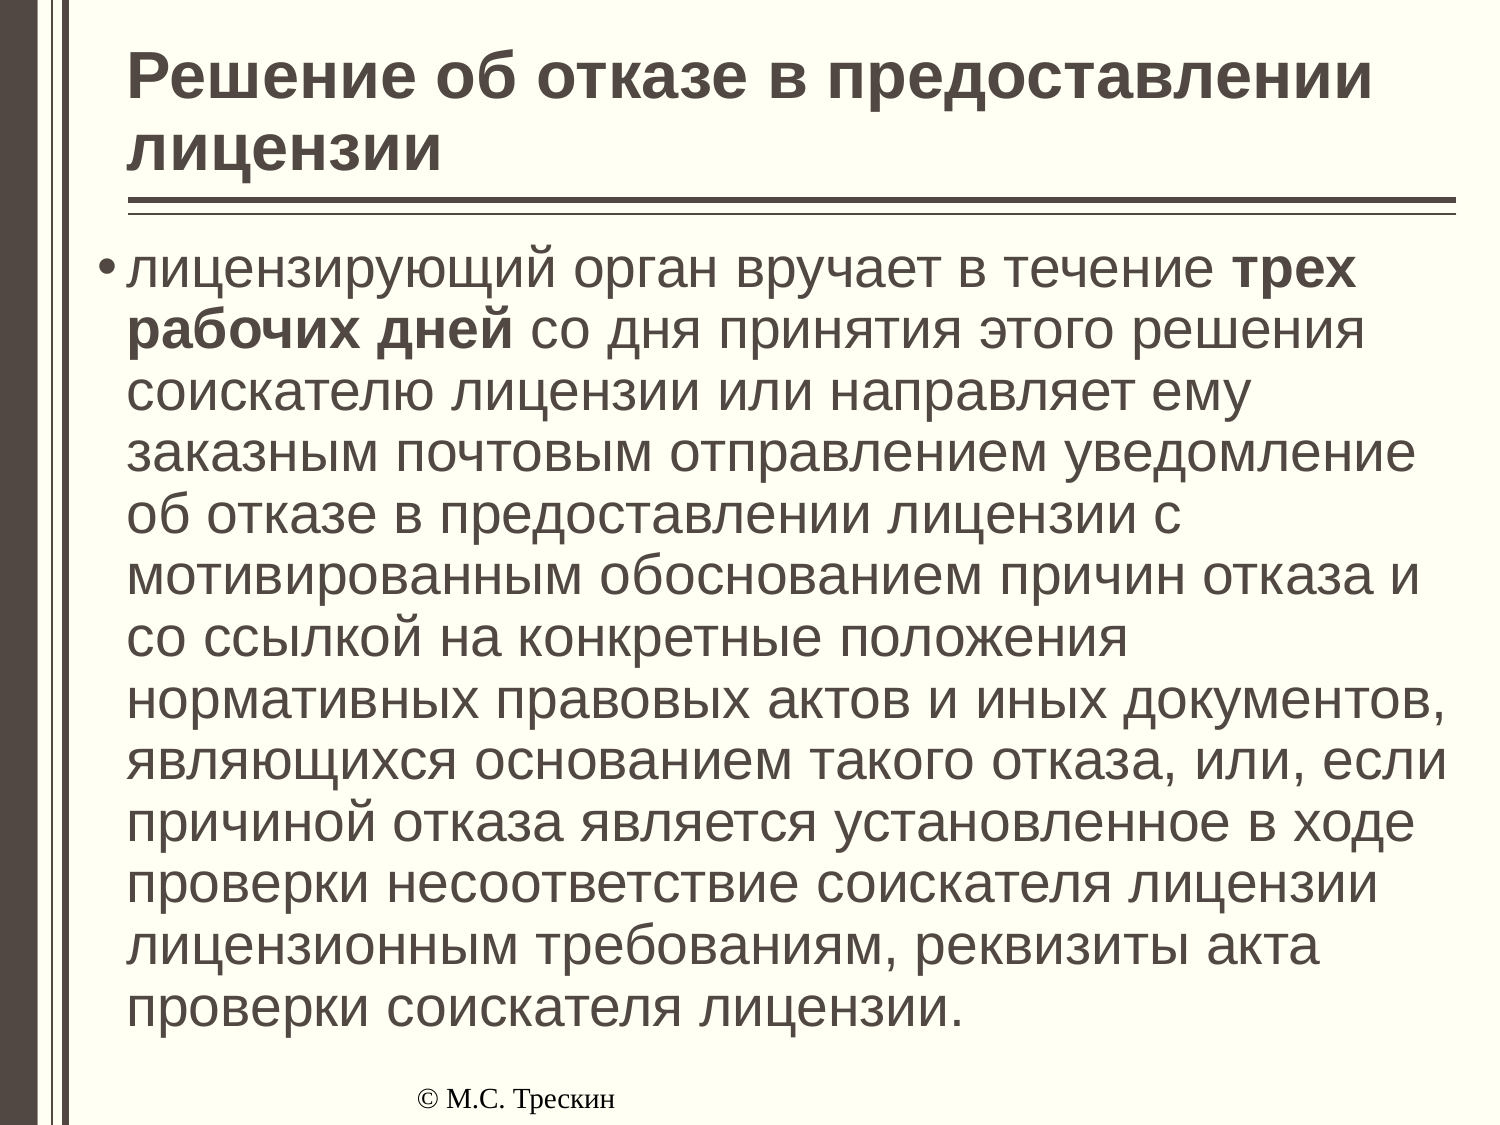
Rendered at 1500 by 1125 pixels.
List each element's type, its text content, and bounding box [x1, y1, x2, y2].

title Решение об отказе в предоставлении лицензии [126, 12, 1457, 193]
list лицензирующий орган вручает в течение трех рабочих дней со дня принятия этого решения соискателю лицензии или направляет ему заказным почтовым отправлением уведомление об отказе в предоставлении лицензии с мотивированным обоснованием причин отказа и со ссылкой на конкретные положения нормативных правовых актов и иных документов, являющихся основанием такого отказа, или, если причиной отказа является установленное в ходе проверки несоответствие соискателя лицензии лицензионным требованиям, реквизиты акта проверки соискателя лицензии. [97, 230, 1457, 1067]
footer © М.С. Трескин [126, 1066, 905, 1125]
